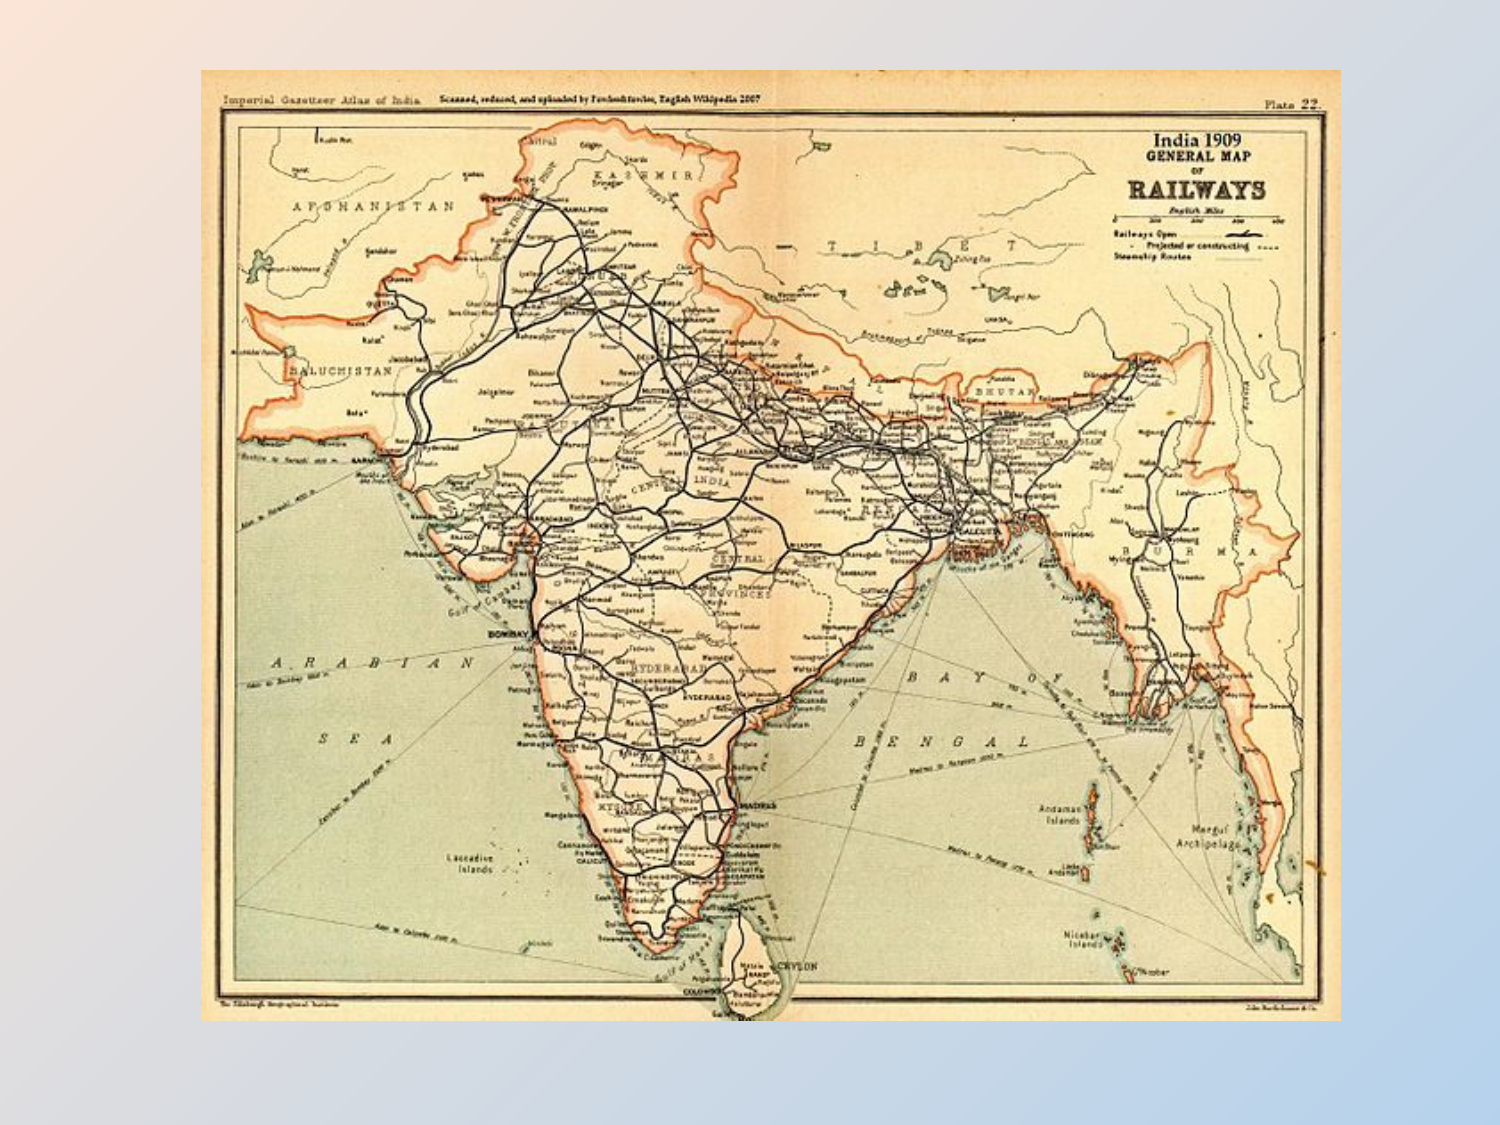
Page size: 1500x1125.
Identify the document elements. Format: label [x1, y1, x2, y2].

picture [201, 70, 1341, 1022]
